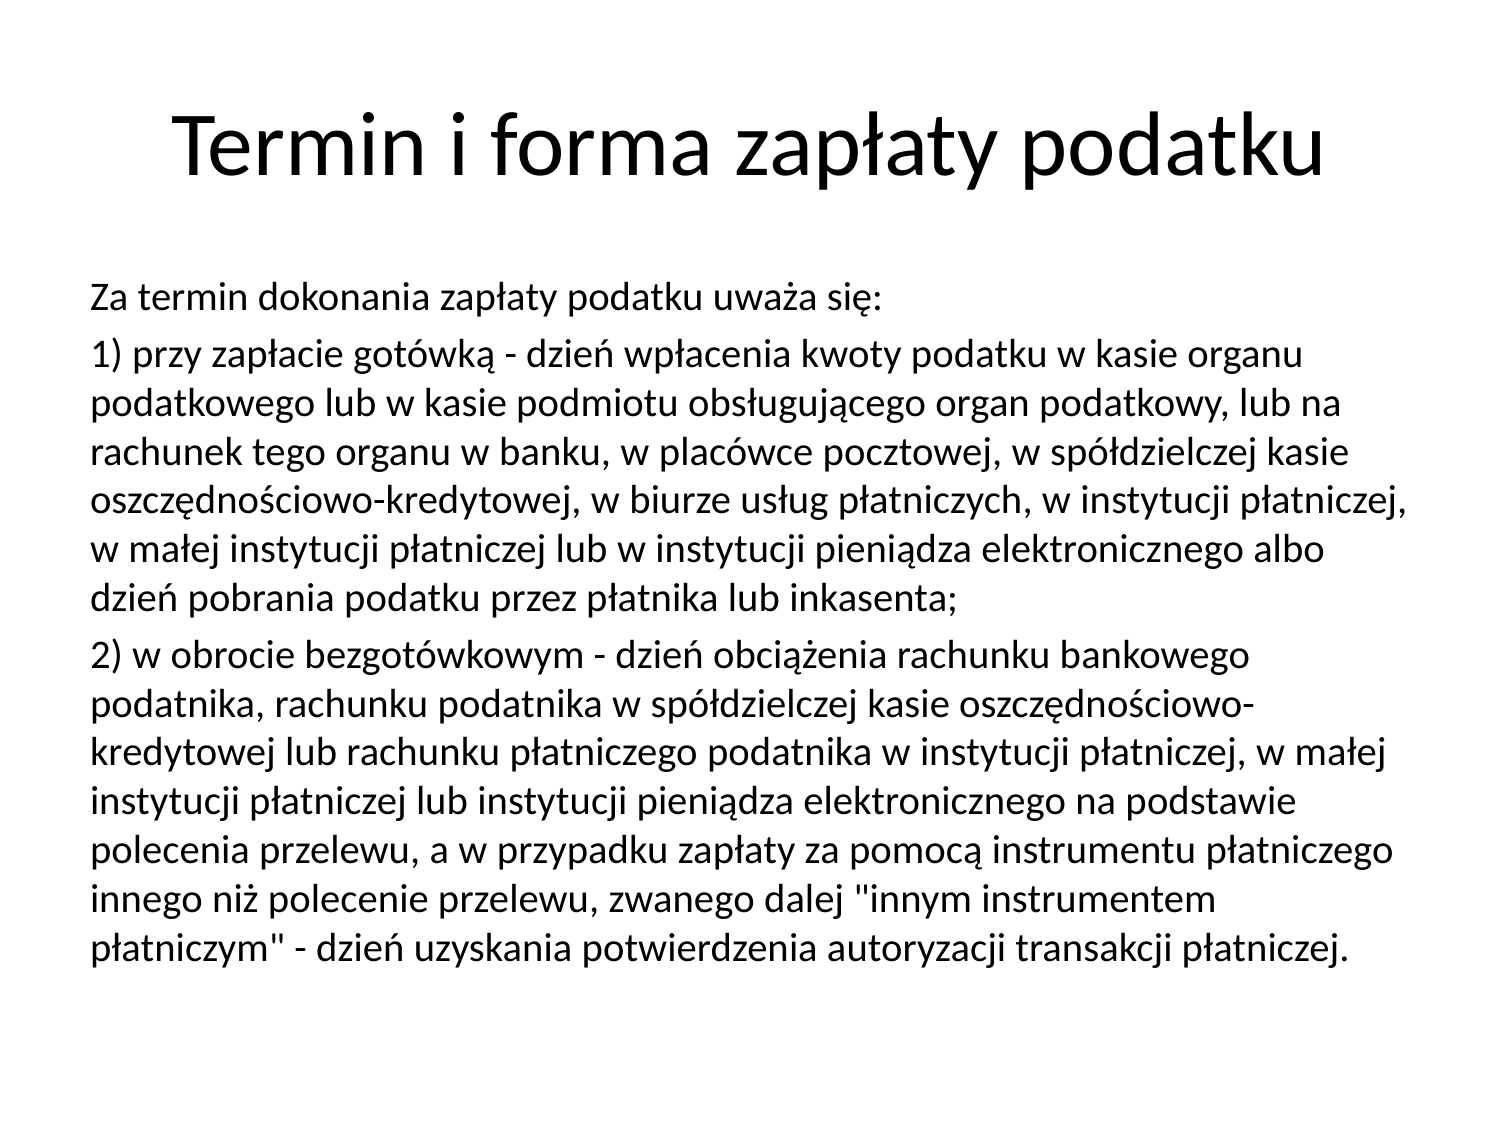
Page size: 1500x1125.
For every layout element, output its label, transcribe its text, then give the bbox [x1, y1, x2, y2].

list Za termin dokonania zapłaty podatku uważa się: 1) przy zapłacie gotówką - dzień wpłacenia kwoty podatku w kasie organu podatkowego lub w kasie podmiotu obsługującego organ podatkowy, lub na rachunek tego organu w banku, w placówce pocztowej, w spółdzielczej kasie oszczędnościowo-kredytowej, w biurze usług płatniczych, w instytucji płatniczej, w małej instytucji płatniczej lub w instytucji pieniądza elektronicznego albo dzień pobrania podatku przez płatnika lub inkasenta; 2) w obrocie bezgotówkowym - dzień obciążenia rachunku bankowego podatnika, rachunku podatnika w spółdzielczej kasie oszczędnościowo-kredytowej lub rachunku płatniczego podatnika w instytucji płatniczej, w małej instytucji płatniczej lub instytucji pieniądza elektronicznego na podstawie polecenia przelewu, a w przypadku zapłaty za pomocą instrumentu płatniczego innego niż polecenie przelewu, zwanego dalej "innym instrumentem płatniczym" - dzień uzyskania potwierdzenia autoryzacji transakcji płatniczej. [75, 262, 1425, 1005]
title Termin i forma zapłaty podatku [75, 45, 1425, 233]
